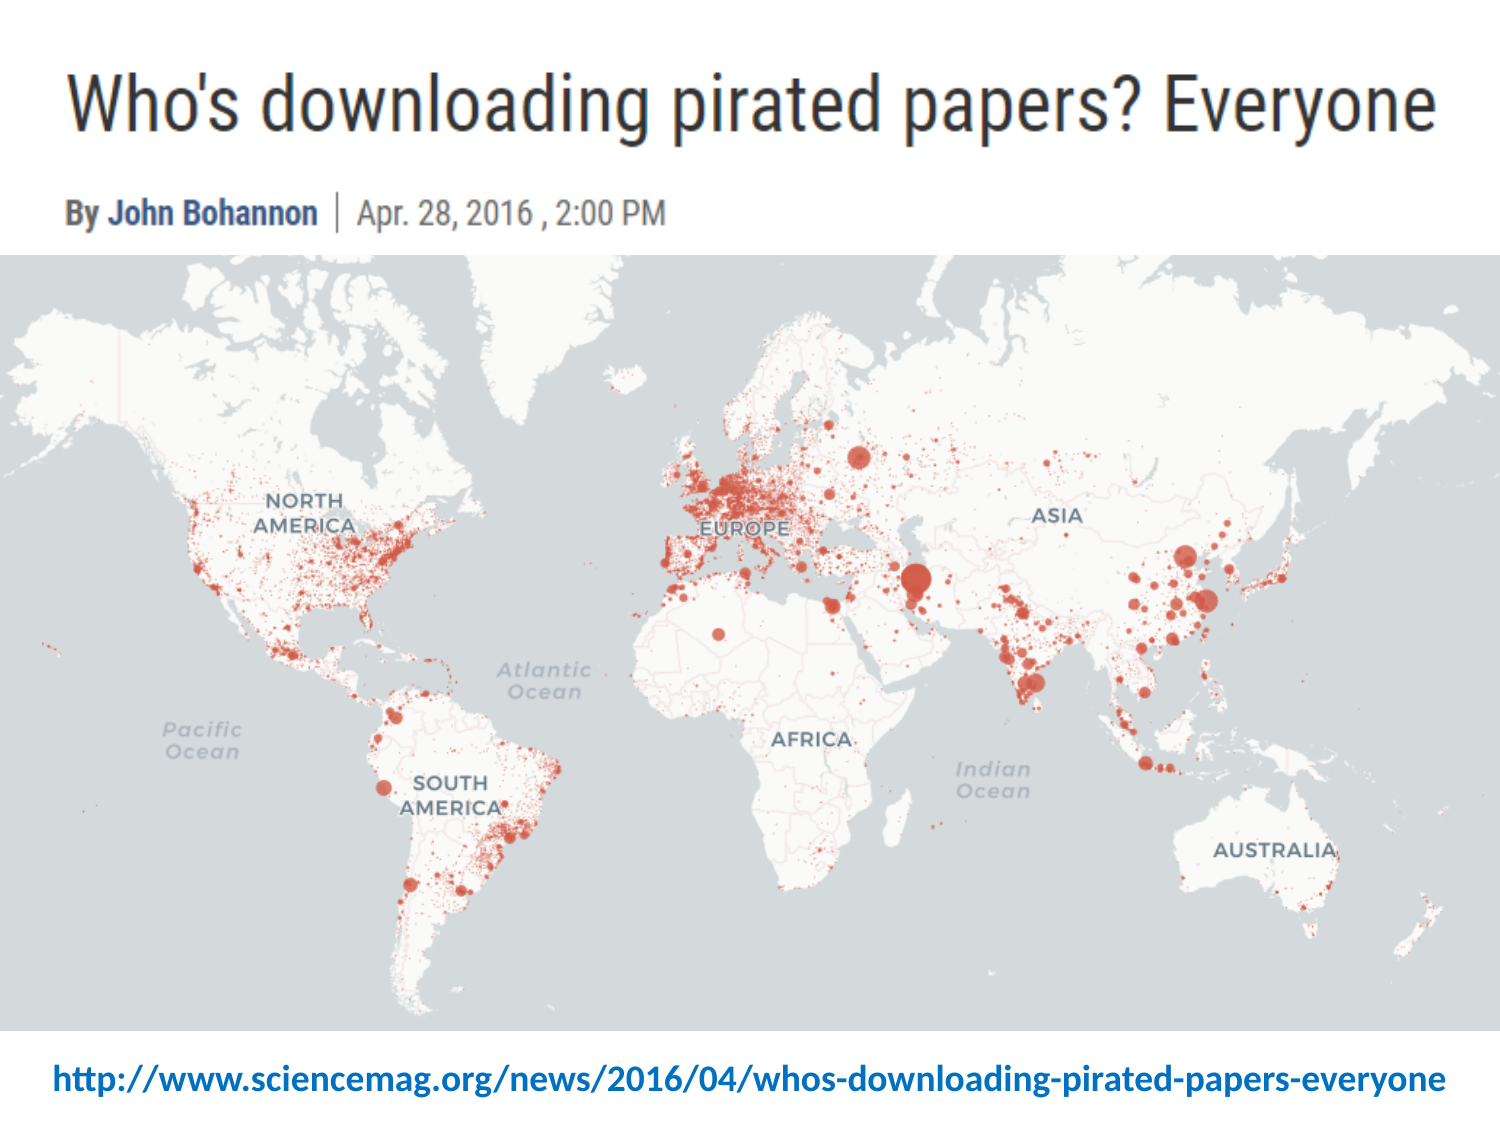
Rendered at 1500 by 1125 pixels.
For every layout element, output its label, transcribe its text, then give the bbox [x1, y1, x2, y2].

picture [0, 30, 1500, 1031]
text_box http://www.sciencemag.org/news/2016/04/whos-downloading-pirated-papers-everyone [0, 1046, 1500, 1107]
